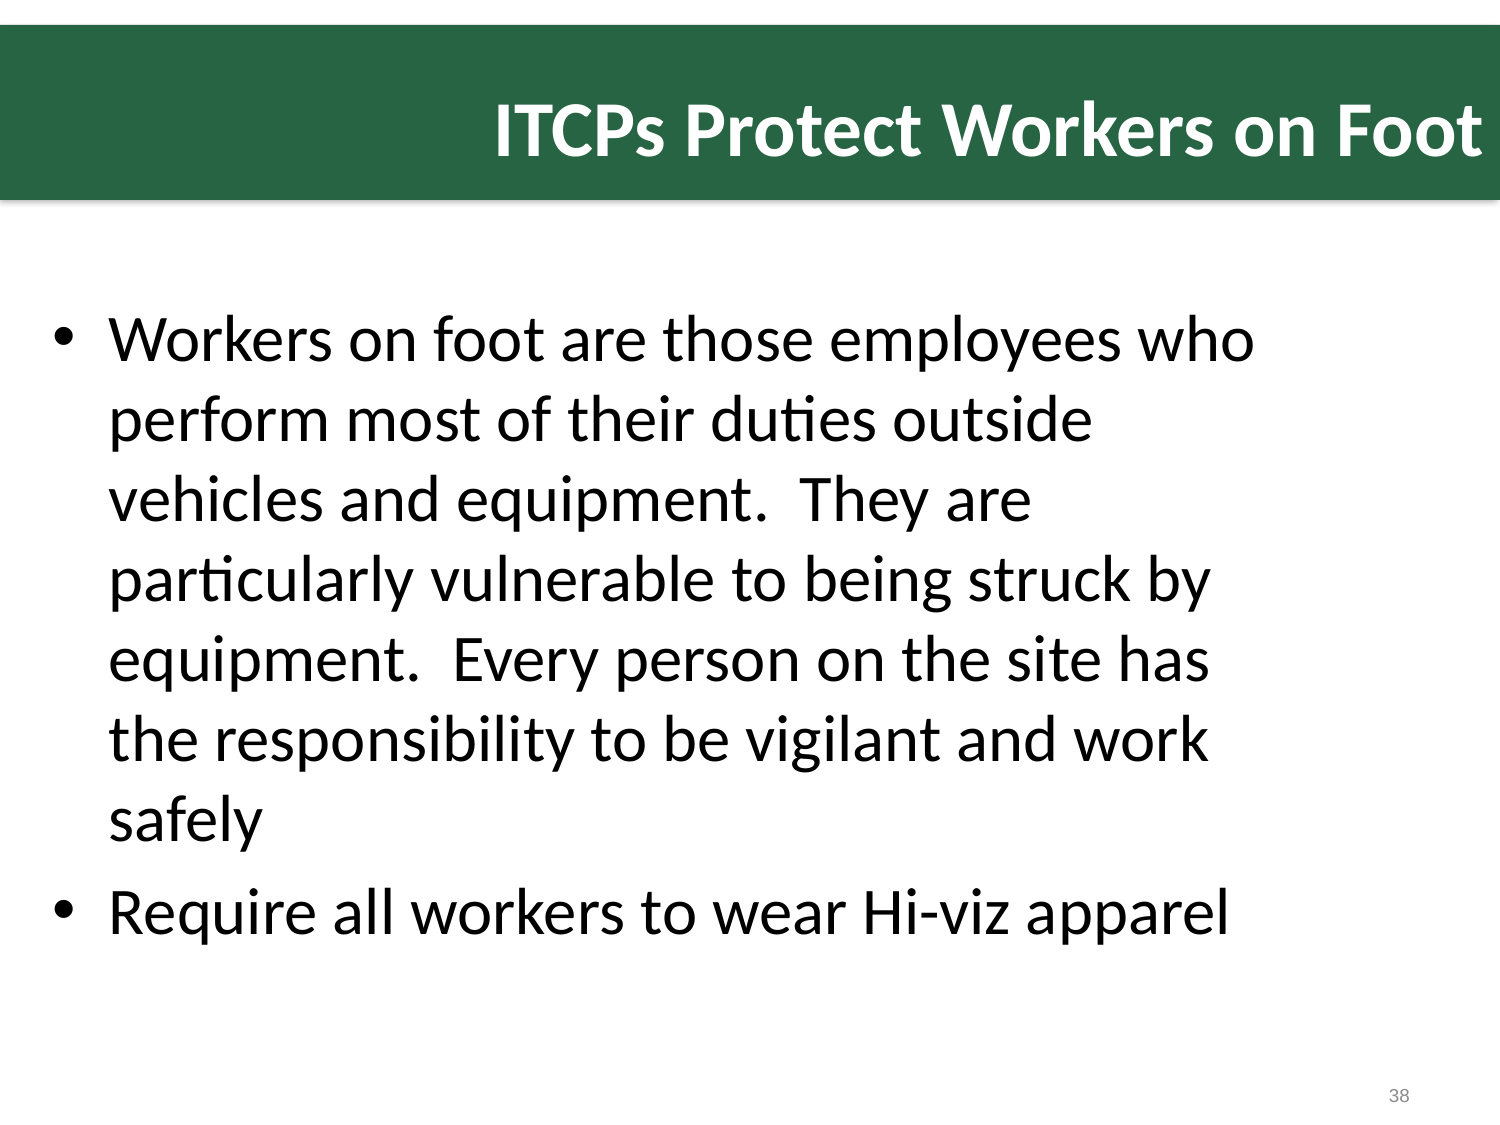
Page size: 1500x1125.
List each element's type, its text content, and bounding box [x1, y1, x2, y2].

title ITCPs Protect Workers on Foot [12, 37, 1500, 213]
slide_number 38 [1350, 1065, 1425, 1125]
list Workers on foot are those employees who perform most of their duties outside vehicles and equipment. They are particularly vulnerable to being struck by equipment. Every person on the site has the responsibility to be vigilant and work safely Require all workers to wear Hi-viz apparel [37, 287, 1288, 1005]
